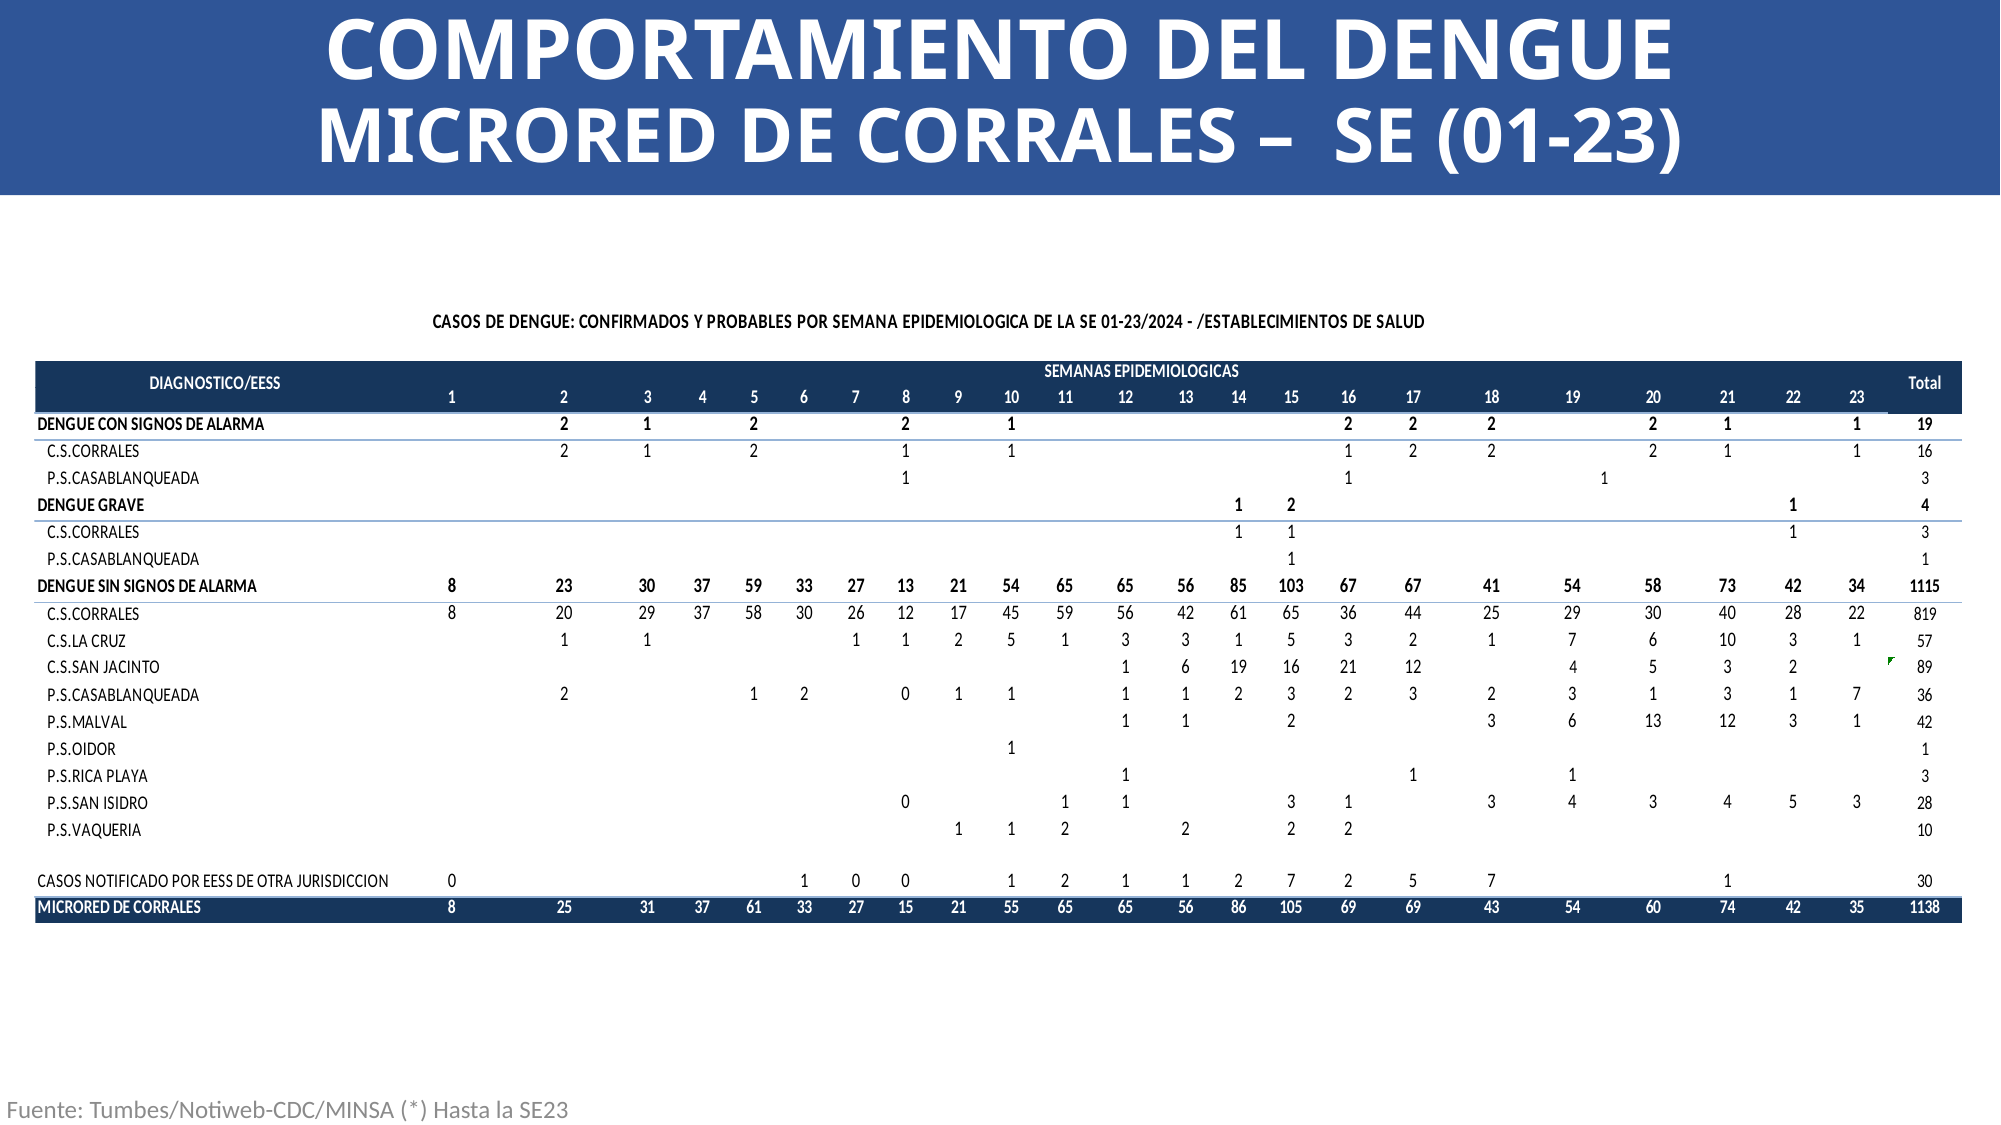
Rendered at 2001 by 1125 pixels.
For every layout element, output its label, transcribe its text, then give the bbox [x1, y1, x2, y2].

text_box COMPORTAMIENTO DEL DENGUE MICRORED DE CORRALES – SE (01-23) [0, 0, 2000, 196]
footer Fuente: Tumbes/Notiweb-CDC/MINSA (*) Hasta la SE23 [0, 1078, 605, 1125]
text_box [34, 288, 2000, 924]
